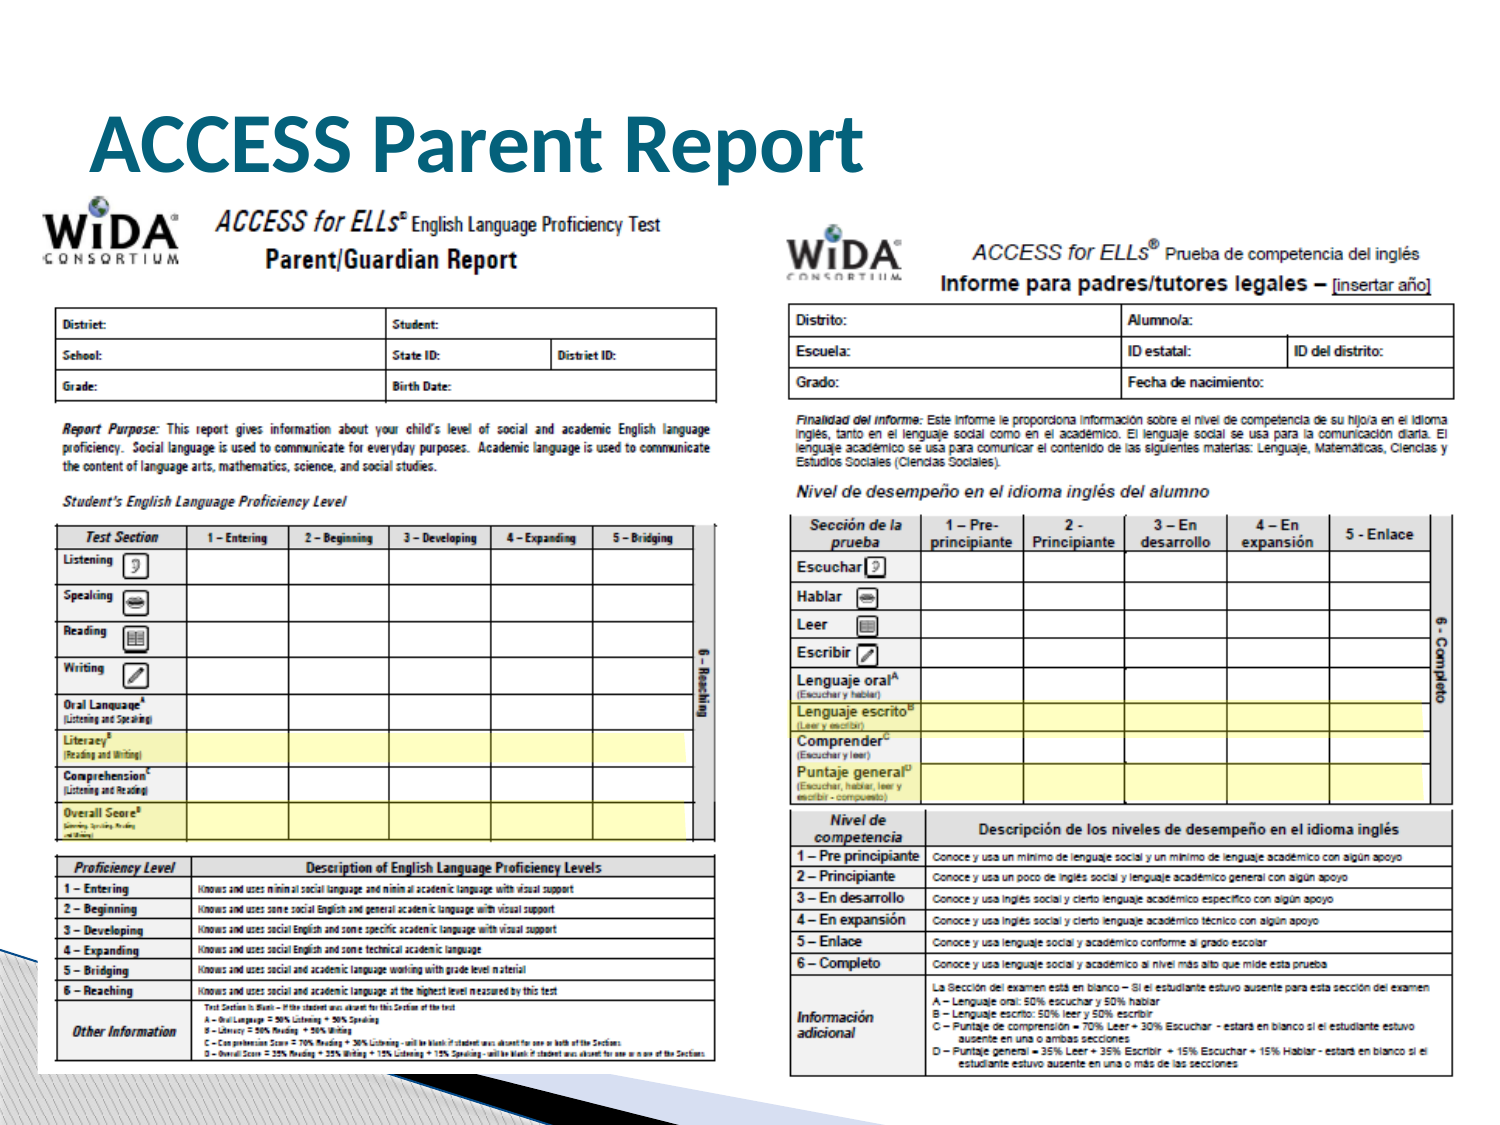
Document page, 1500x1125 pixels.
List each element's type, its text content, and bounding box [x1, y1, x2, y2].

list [37, 187, 726, 1074]
title ACCESS Parent Report [75, 45, 1425, 233]
picture [762, 212, 1476, 1092]
